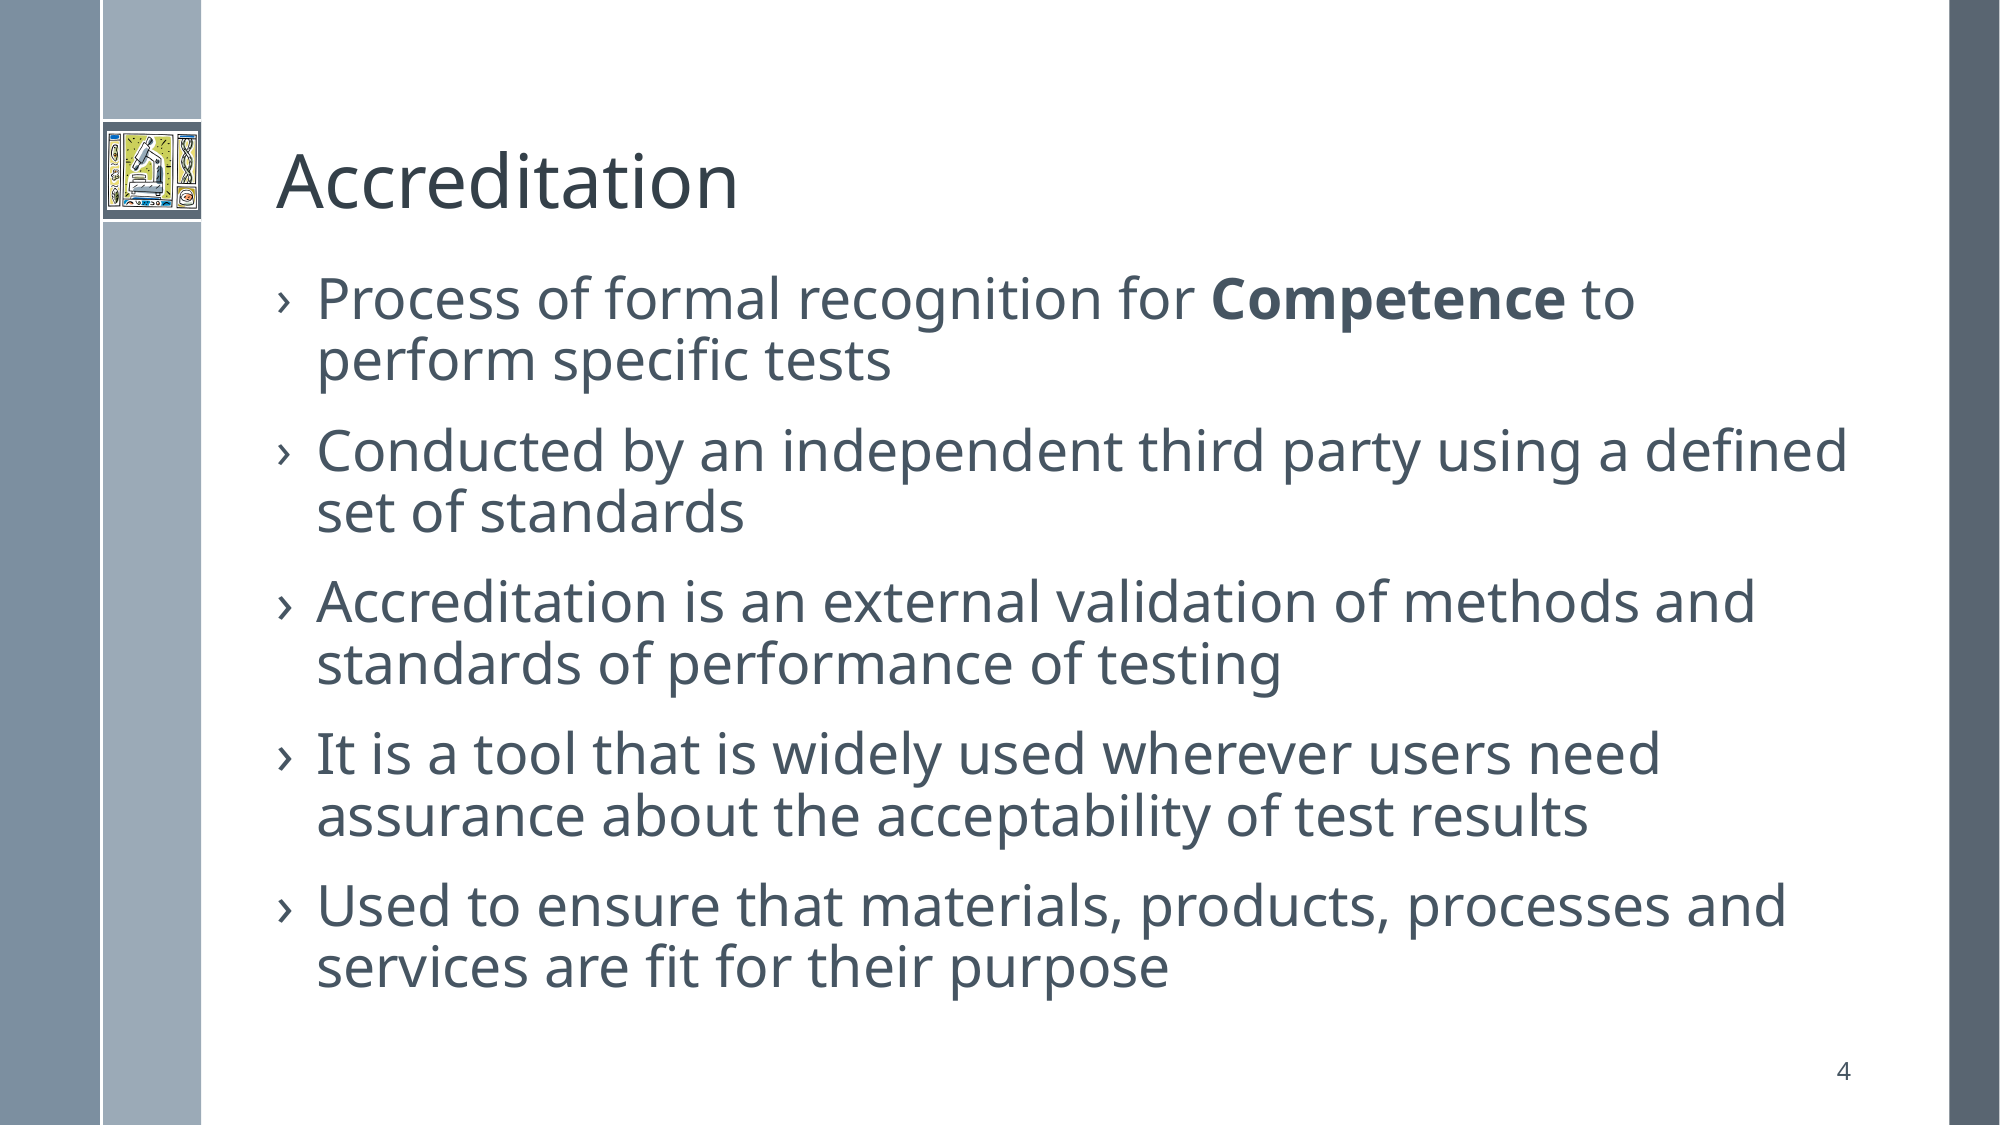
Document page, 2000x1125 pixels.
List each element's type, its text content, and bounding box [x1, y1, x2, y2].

picture [107, 131, 198, 210]
slide_number 4 [1766, 1042, 1867, 1103]
list Process of formal recognition for Competence to perform specific tests Conducted by an independent third party using a defined set of standards Accreditation is an external validation of methods and standards of performance of testing It is a tool that is widely used wherever users need assurance about the acceptability of test results Used to ensure that materials, products, processes and services are fit for their purpose [261, 262, 1867, 1013]
title Accreditation [261, 29, 1867, 233]
